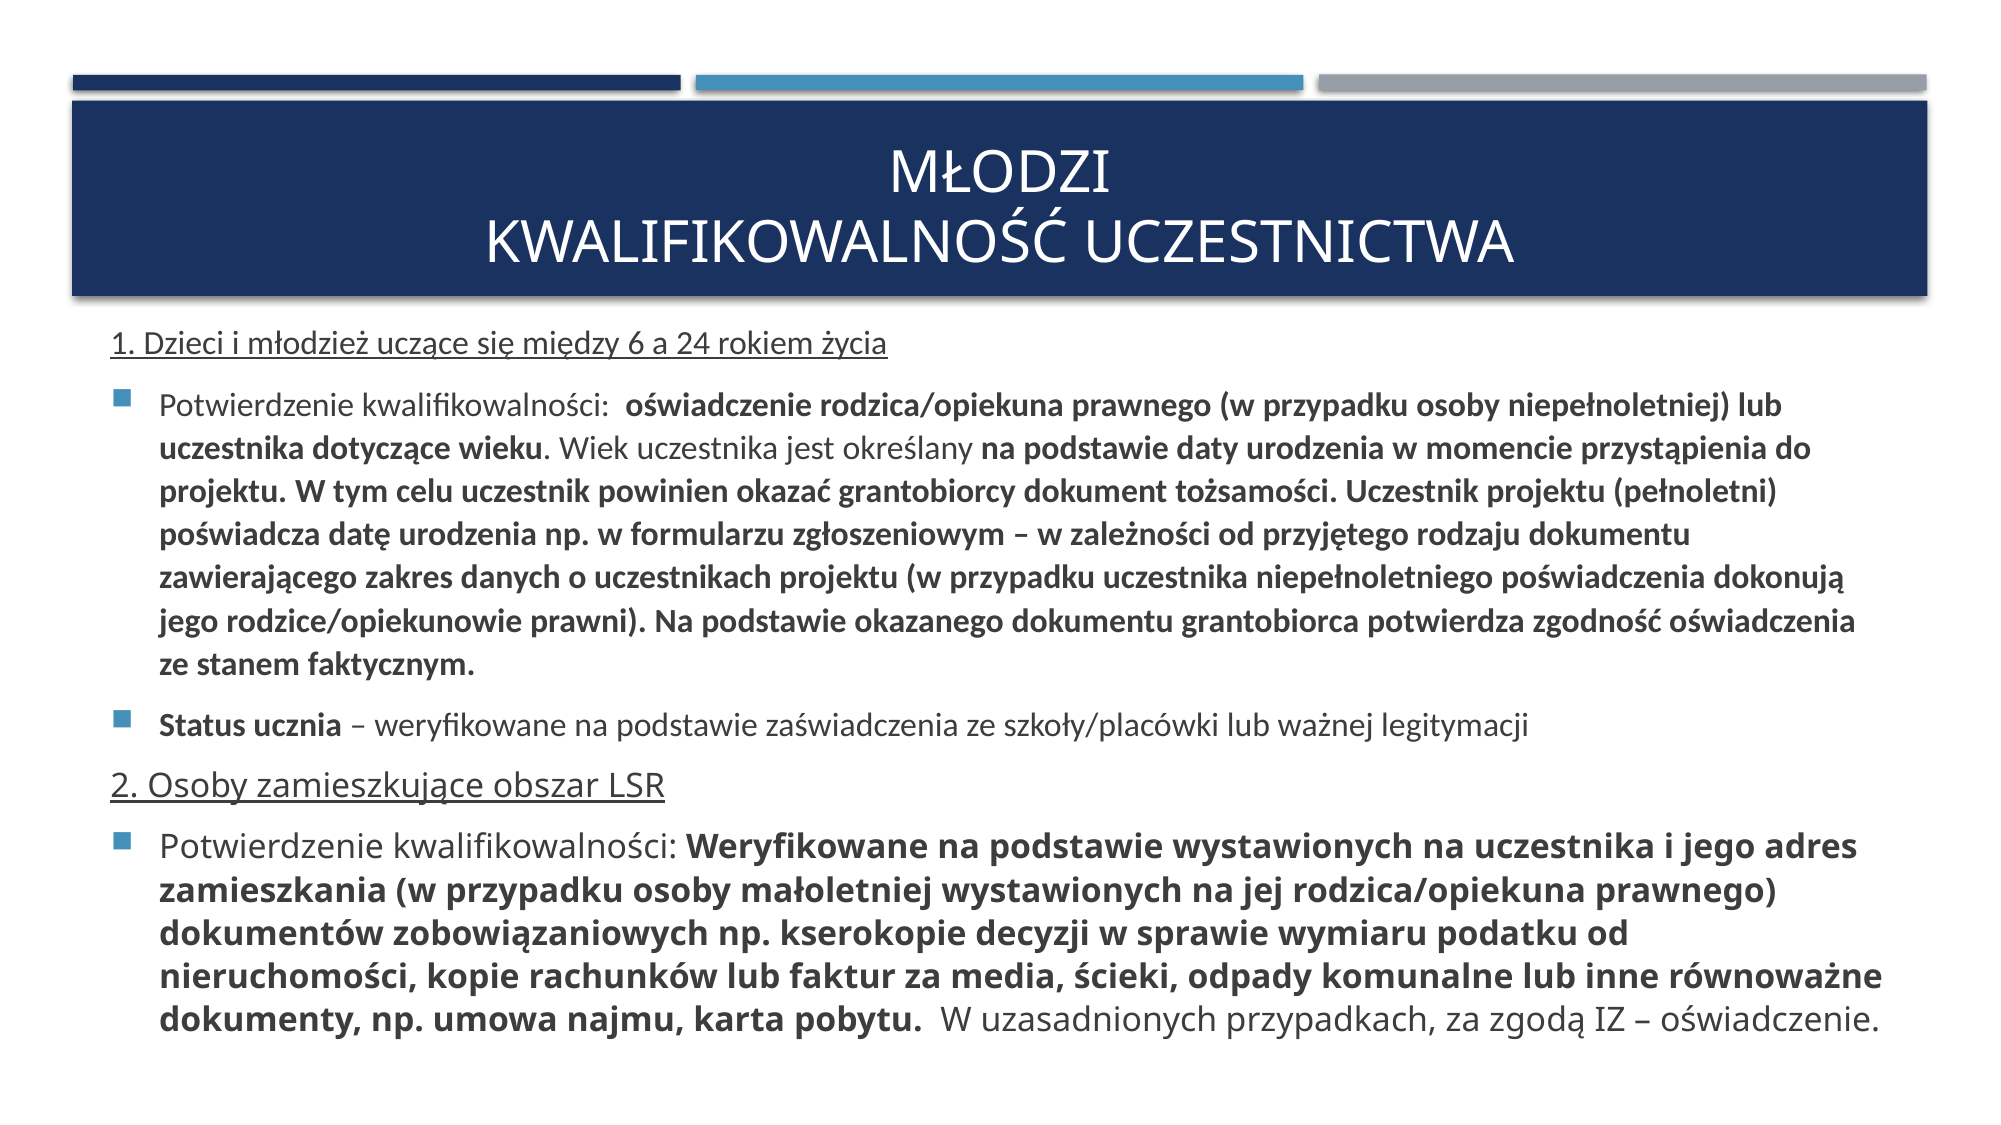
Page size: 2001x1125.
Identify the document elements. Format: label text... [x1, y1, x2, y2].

list 1. Dzieci i młodzież uczące się między 6 a 24 rokiem życia Potwierdzenie kwalifikowalności: oświadczenie rodzica/opiekuna prawnego (w przypadku osoby niepełnoletniej) lub uczestnika dotyczące wieku. Wiek uczestnika jest określany na podstawie daty urodzenia w momencie przystąpienia do projektu. W tym celu uczestnik powinien okazać grantobiorcy dokument tożsamości. Uczestnik projektu (pełnoletni) poświadcza datę urodzenia np. w formularzu zgłoszeniowym – w zależności od przyjętego rodzaju dokumentu zawierającego zakres danych o uczestnikach projektu (w przypadku uczestnika niepełnoletniego poświadczenia dokonują jego rodzice/opiekunowie prawni). Na podstawie okazanego dokumentu grantobiorca potwierdza zgodność oświadczenia ze stanem faktycznym. Status ucznia – weryfikowane na podstawie zaświadczenia ze szkoły/placówki lub ważnej legitymacji 2. Osoby zamieszkujące obszar LSR Potwierdzenie kwalifikowalności: Weryfikowane na podstawie wystawionych na uczestnika i jego adres zamieszkania (w przypadku osoby małoletniej wystawionych na jej rodzica/opiekuna prawnego) dokumentów zobowiązaniowych np. kserokopie decyzji w sprawie wymiaru podatku od nieruchomości, kopie rachunków lub faktur za media, ścieki, odpady komunalne lub inne równoważne dokumenty, np. umowa najmu, karta pobytu. W uzasadnionych przypadkach, za zgodą IZ – oświadczenie. [95, 310, 1905, 1089]
title Młodzi kwalifikowalność uczestnictwa [95, 115, 1905, 282]
